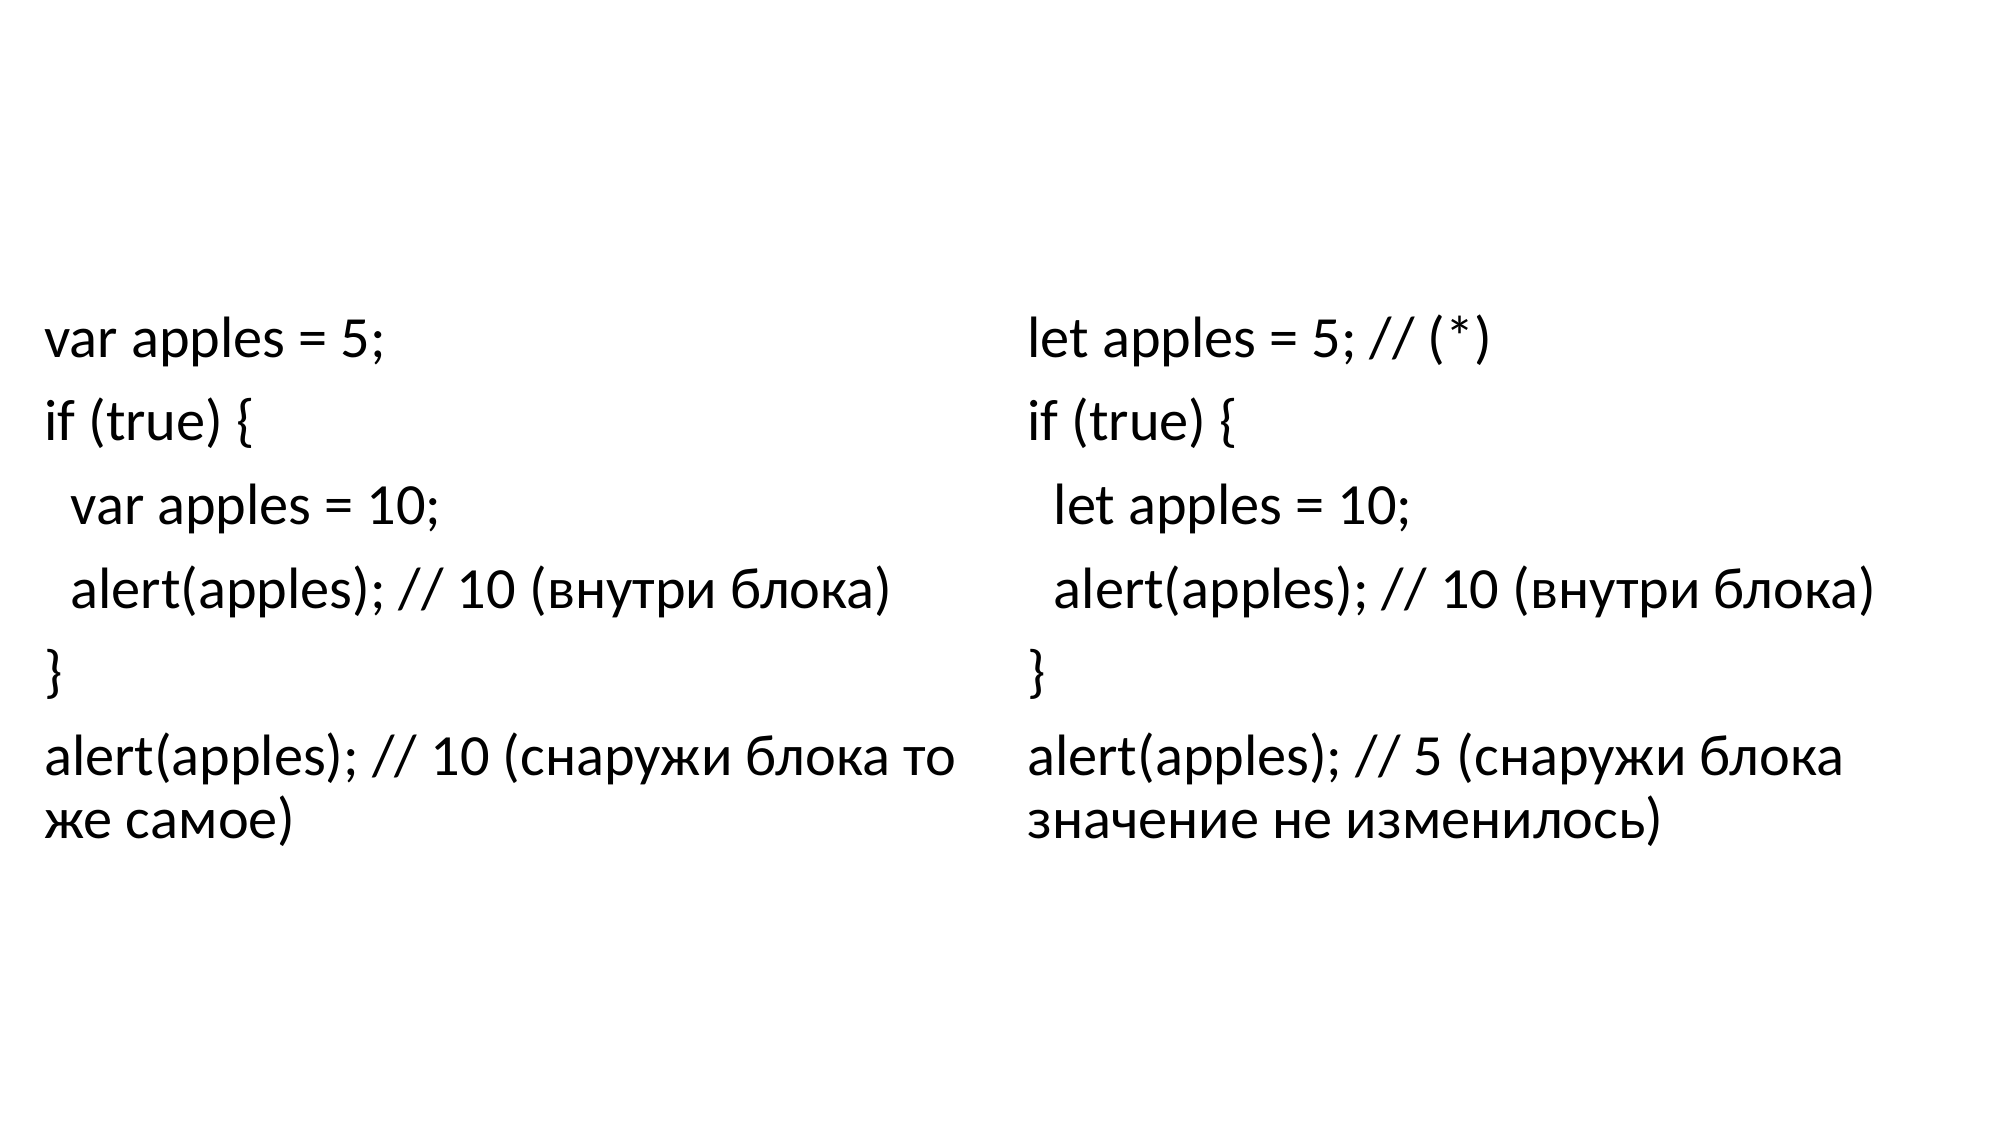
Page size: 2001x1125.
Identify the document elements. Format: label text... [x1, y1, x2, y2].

list let apples = 5; // (*) if (true) { let apples = 10; alert(apples); // 10 (внутри блока) } alert(apples); // 5 (снаружи блока значение не изменилось) [1012, 299, 1971, 1014]
list var apples = 5; if (true) { var apples = 10; alert(apples); // 10 (внутри блока) } alert(apples); // 10 (снаружи блока то же самое) [29, 299, 988, 1014]
